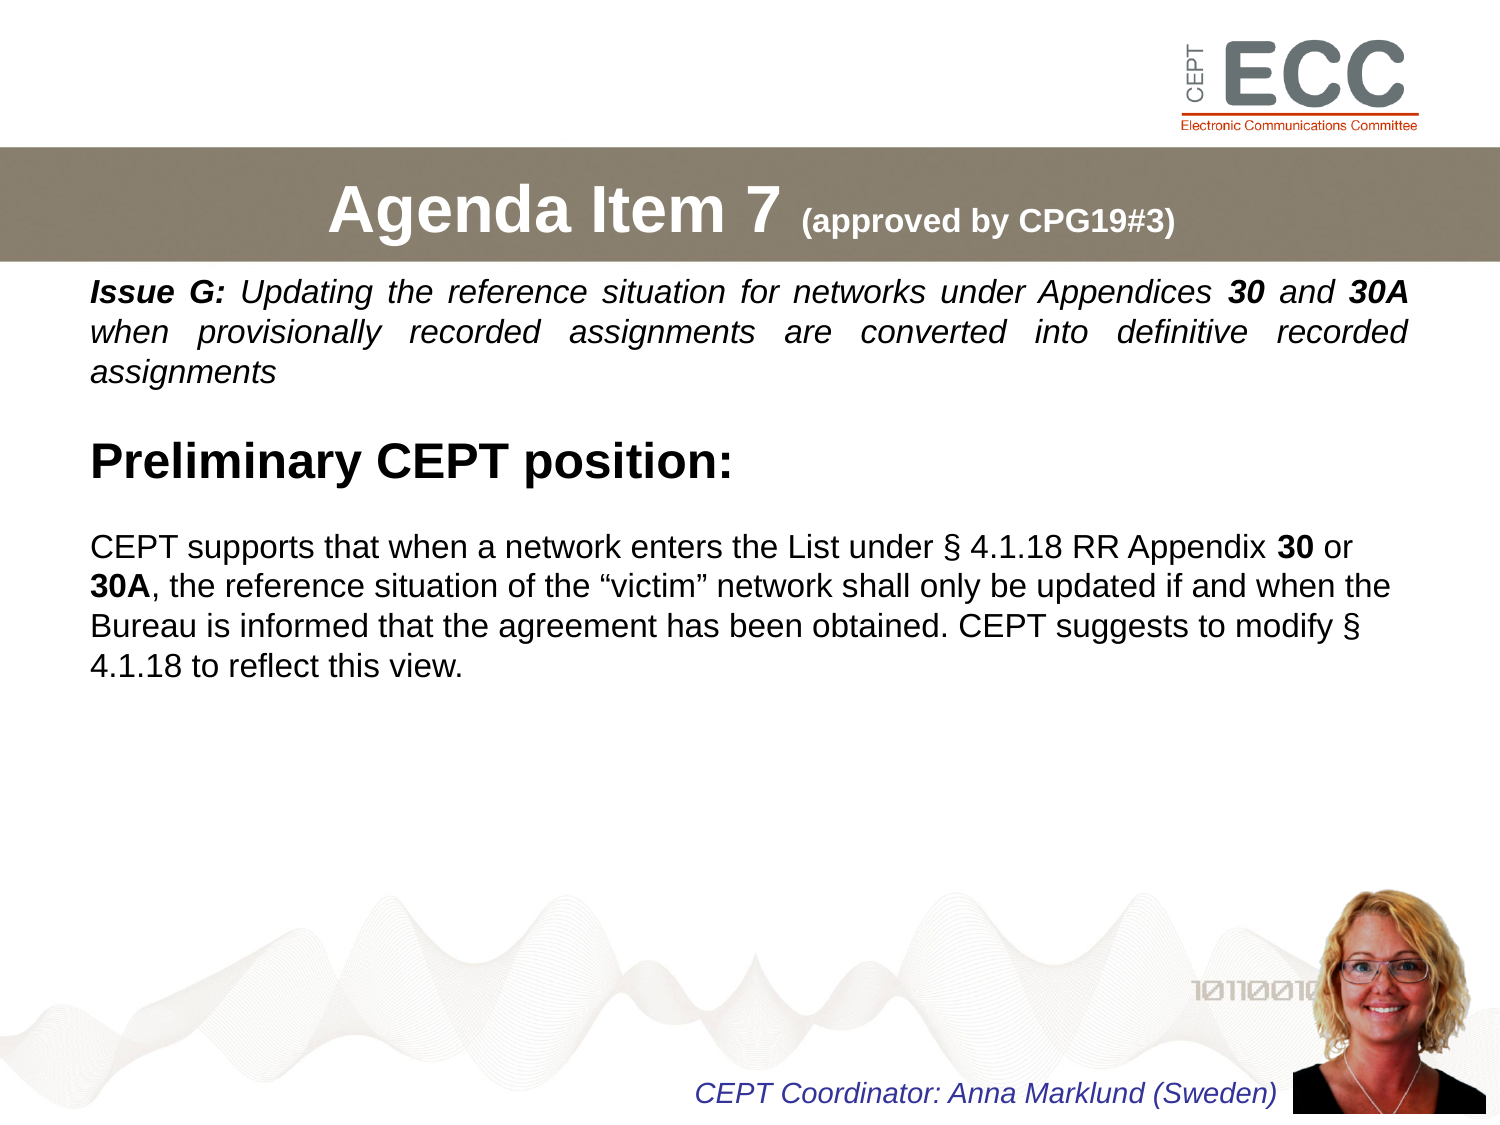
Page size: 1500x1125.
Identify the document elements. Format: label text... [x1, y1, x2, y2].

title Agenda Item 7 (approved by CPG19#3) [76, 148, 1427, 263]
list Issue G: Updating the reference situation for networks under Appendices 30 and 30A when provisionally recorded assignments are converted into definitive recorded assignments Preliminary CEPT position: CEPT supports that when a network enters the List under § 4.1.18 RR Appendix 30 or 30A, the reference situation of the “victim” network shall only be updated if and when the Bureau is informed that the agreement has been obtained. CEPT suggests to modify § 4.1.18 to reflect this view. [74, 262, 1426, 1006]
picture [0, 0, 1500, 1125]
text_box CEPT Coordinator: Anna Marklund (Sweden) [324, 1074, 1289, 1117]
